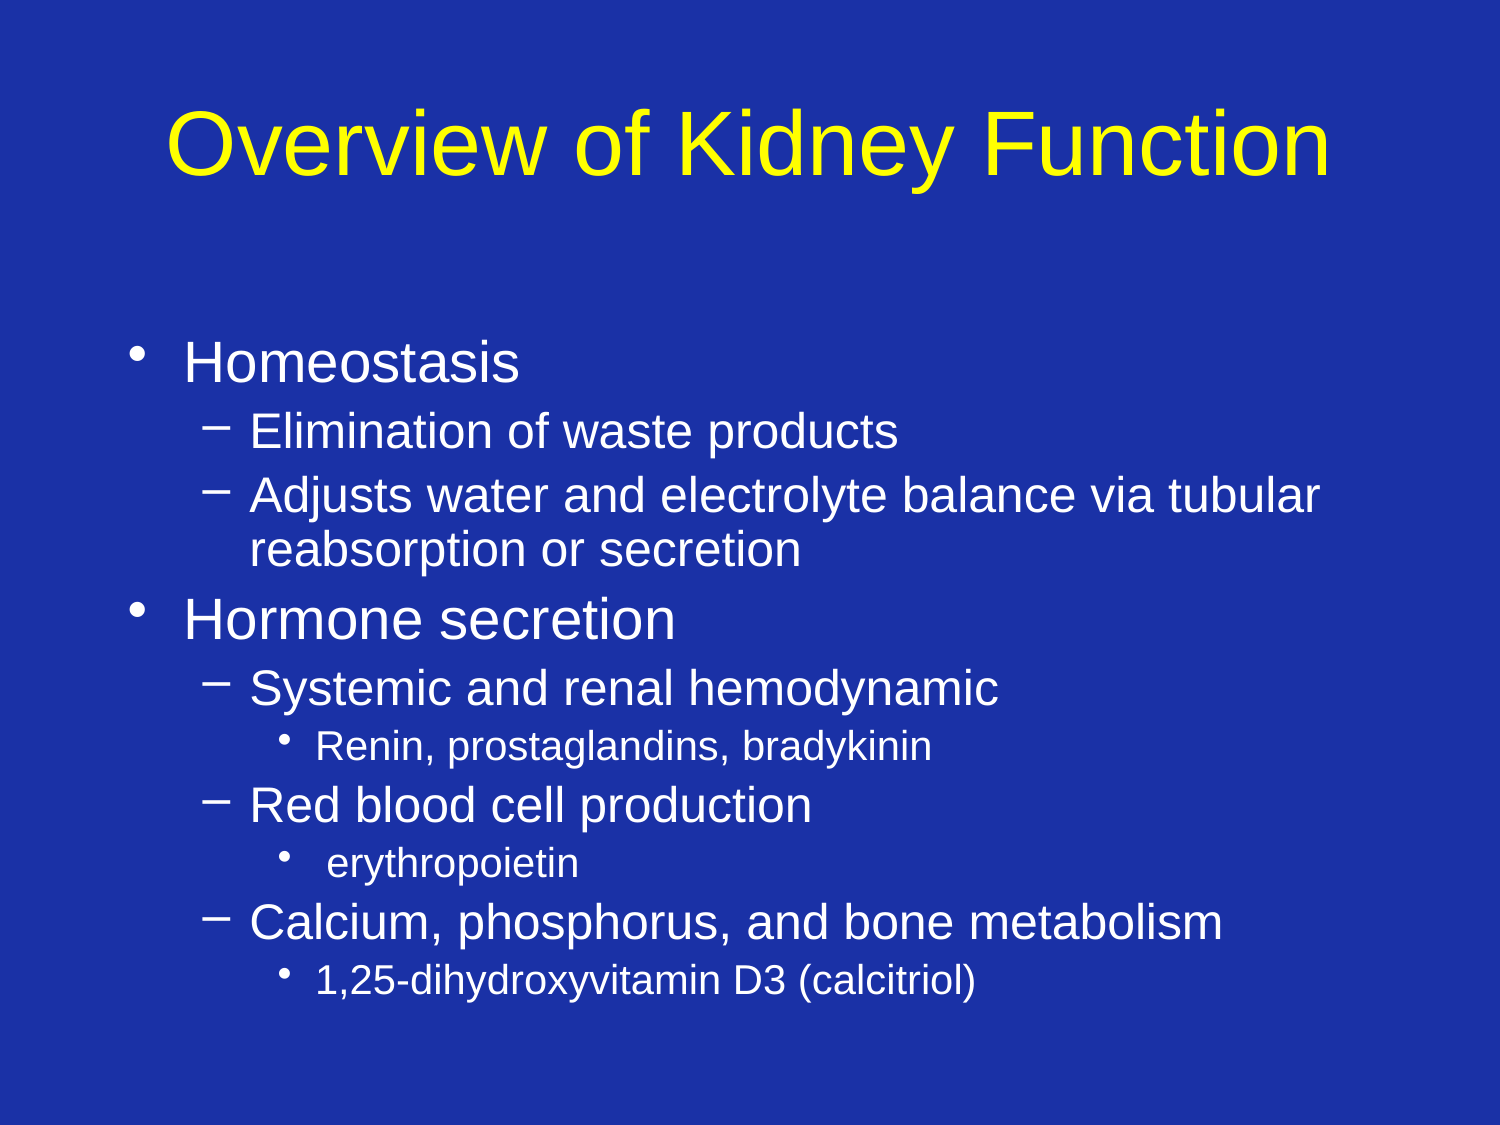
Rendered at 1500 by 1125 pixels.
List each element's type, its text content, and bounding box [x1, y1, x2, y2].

title Overview of Kidney Function [75, 45, 1425, 233]
list Homeostasis Elimination of waste products Adjusts water and electrolyte balance via tubular reabsorption or secretion Hormone secretion Systemic and renal hemodynamic Renin, prostaglandins, bradykinin Red blood cell production erythropoietin Calcium, phosphorus, and bone metabolism 1,25-dihydroxyvitamin D3 (calcitriol) [112, 324, 1388, 1088]
